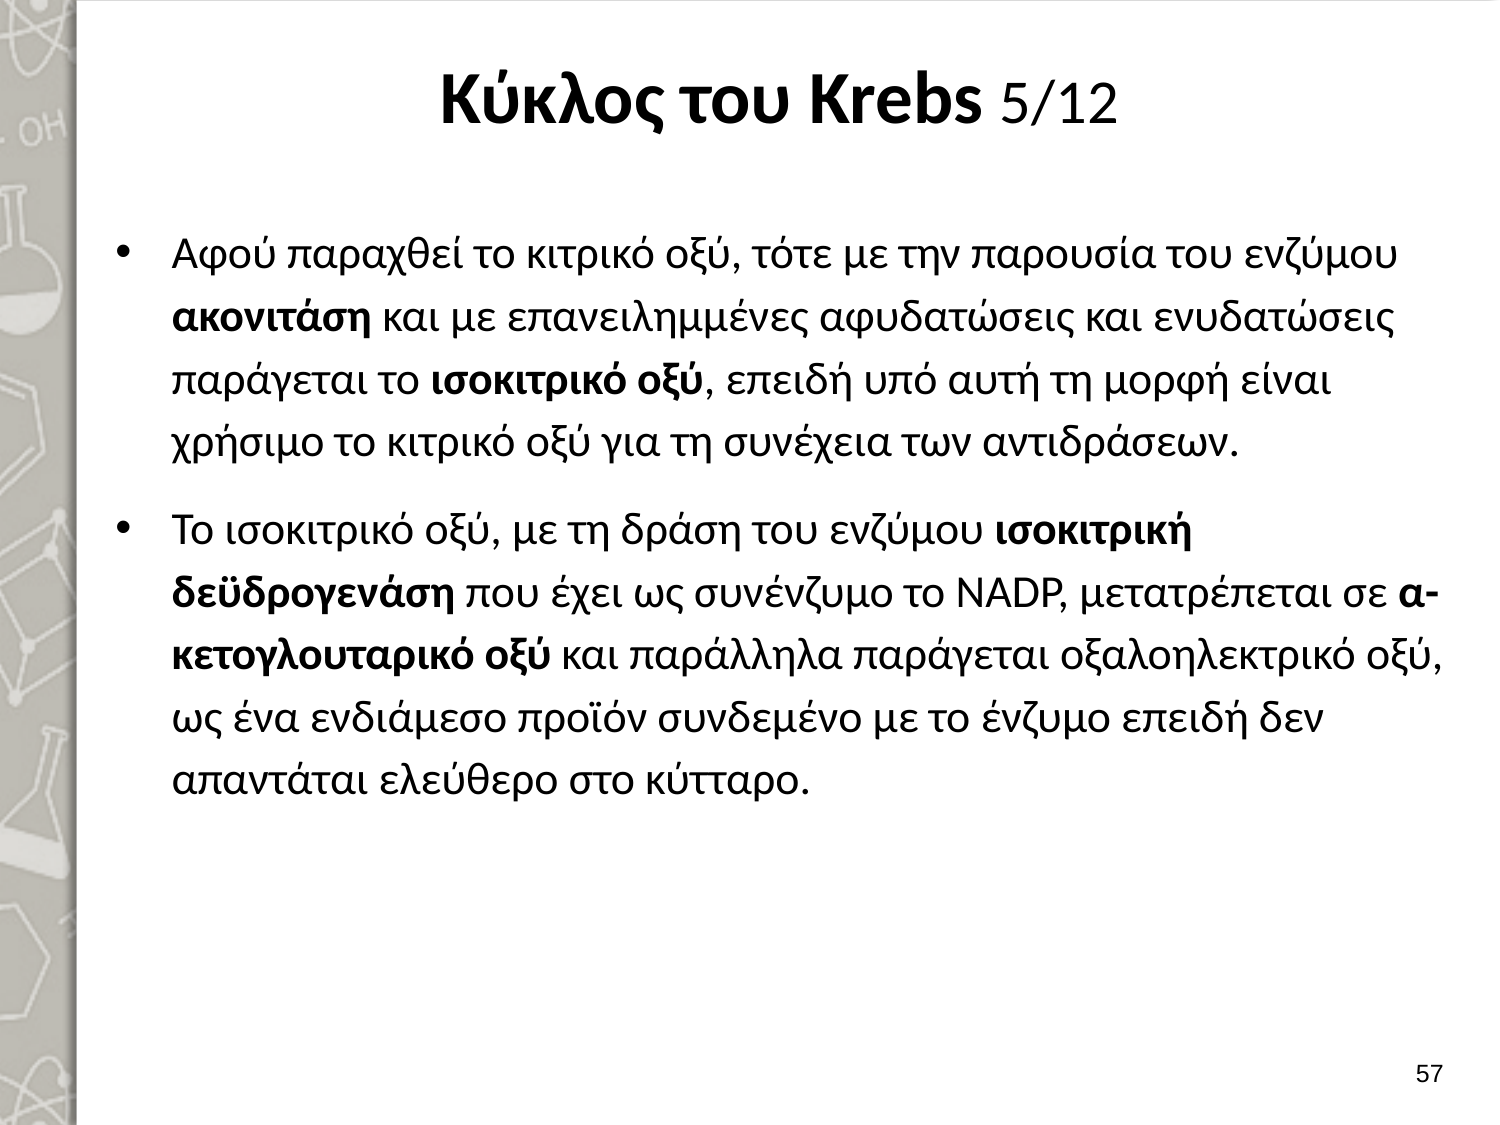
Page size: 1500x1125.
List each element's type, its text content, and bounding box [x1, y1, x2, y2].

list Αφού παραχθεί το κιτρικό οξύ, τότε με την παρουσία του ενζύμου ακονιτάση και με επανειλημμένες αφυδατώσεις και ενυδατώσεις παράγεται το ισοκιτρικό οξύ, επειδή υπό αυτή τη μορφή είναι χρήσιμο το κιτρικό οξύ για τη συνέχεια των αντιδράσεων. Το ισοκιτρικό οξύ, με τη δράση του ενζύμου ισοκιτρική δεϋδρογενάση που έχει ως συνένζυμο το ΝΑDΡ, μετατρέπεται σε α-κετογλουταρικό οξύ και παράλληλα παράγεται οξαλοηλεκτρικό οξύ, ως ένα ενδιάμεσο προϊόν συνδεμένο με το ένζυμο επειδή δεν απαντάται ελεύθερο στο κύτταρο. [100, 208, 1471, 1024]
slide_number 56 [1108, 1042, 1459, 1103]
title Κύκλος του Krebs 5/12 [76, 19, 1500, 169]
